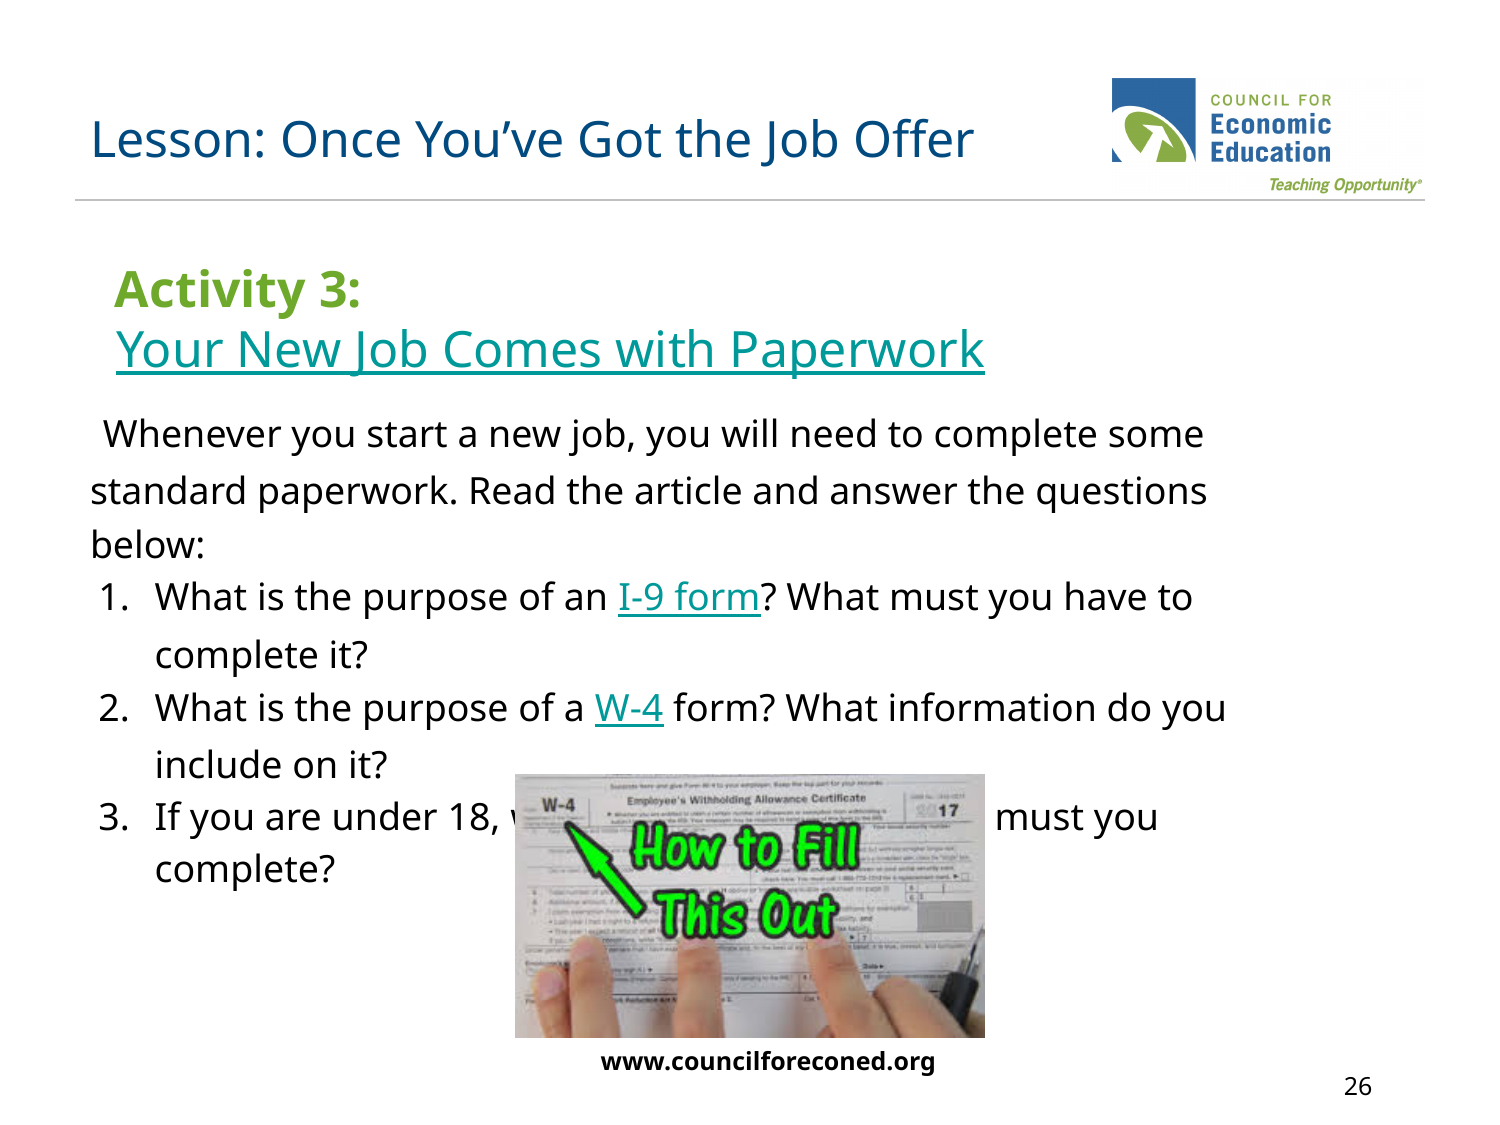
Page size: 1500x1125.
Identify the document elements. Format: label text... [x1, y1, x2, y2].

footer www.councilforeconed.org [124, 1037, 1420, 1113]
slide_number 26 [1074, 1062, 1388, 1125]
picture [515, 774, 985, 1038]
title Lesson: Once You’ve Got the Job Offer [75, 99, 1425, 200]
list Activity 3: Your New Job Comes with Paperwork Whenever you start a new job, you will need to complete some standard paperwork. Read the article and answer the questions below: What is the purpose of an I-9 form? What must you have to complete it? What is the purpose of a W-4 form? What information do you include on it? If you are under 18, what additional paperwork must you complete? [75, 249, 1266, 1038]
picture [1112, 78, 1425, 99]
